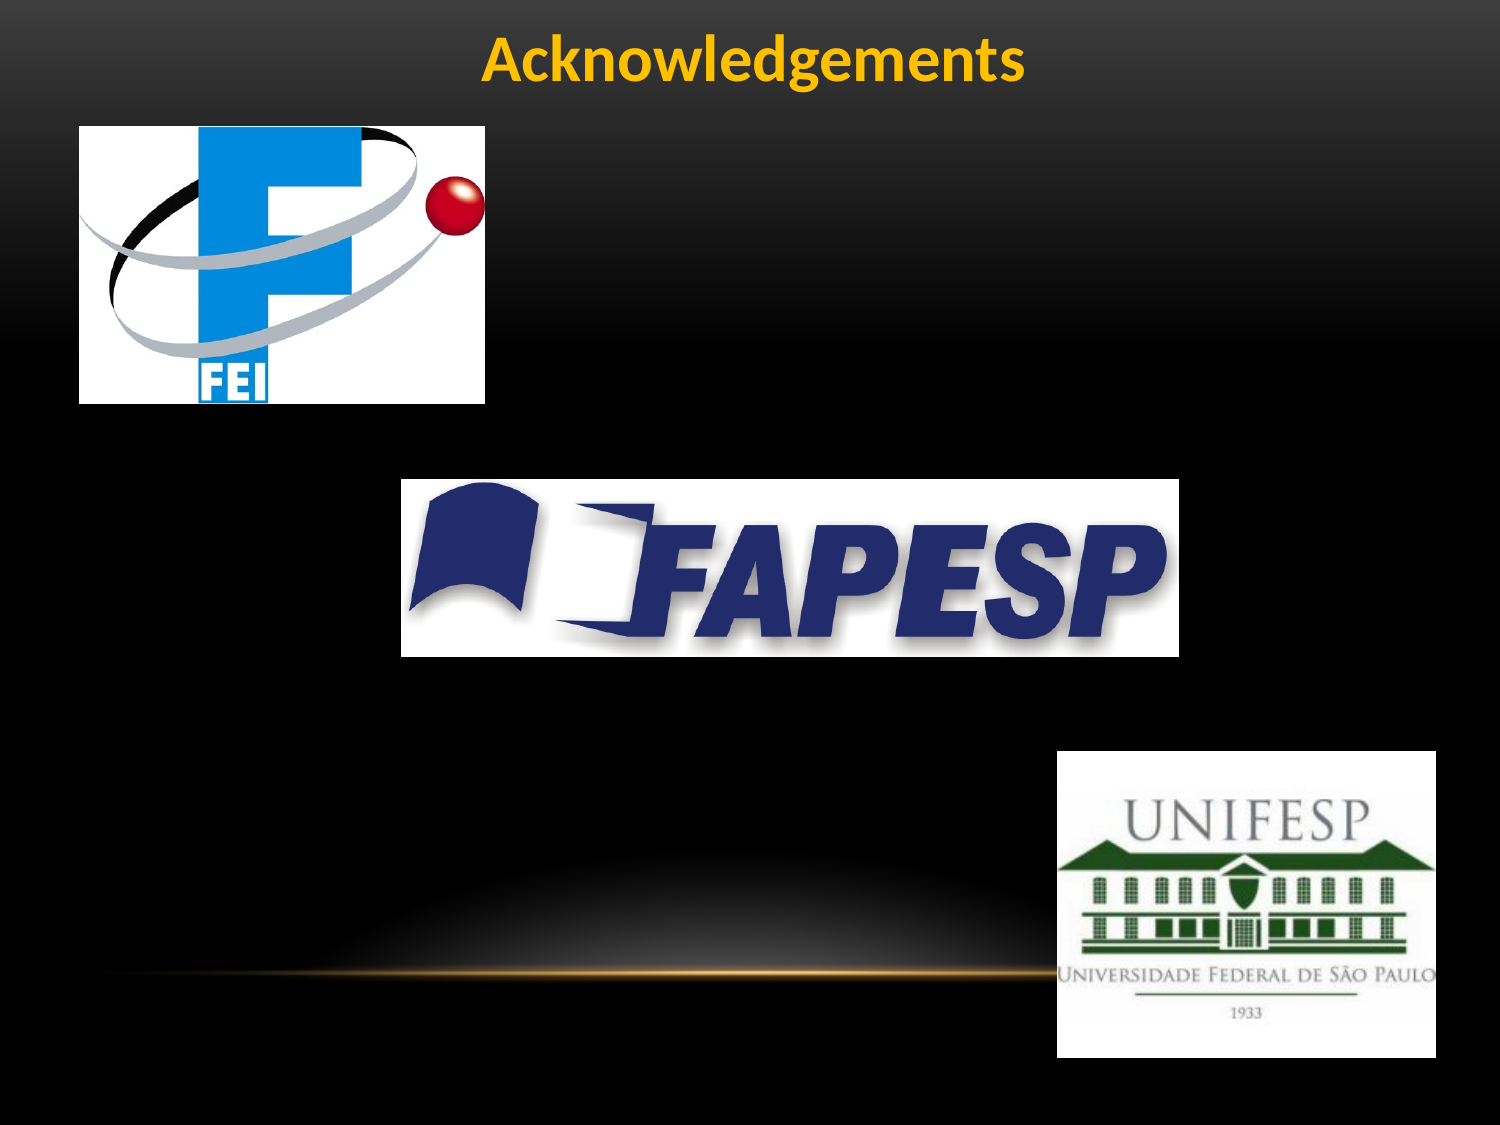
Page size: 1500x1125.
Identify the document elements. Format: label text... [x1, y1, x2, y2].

text_box Acknowledgements [466, 7, 1046, 102]
picture [0, 0, 1500, 1125]
